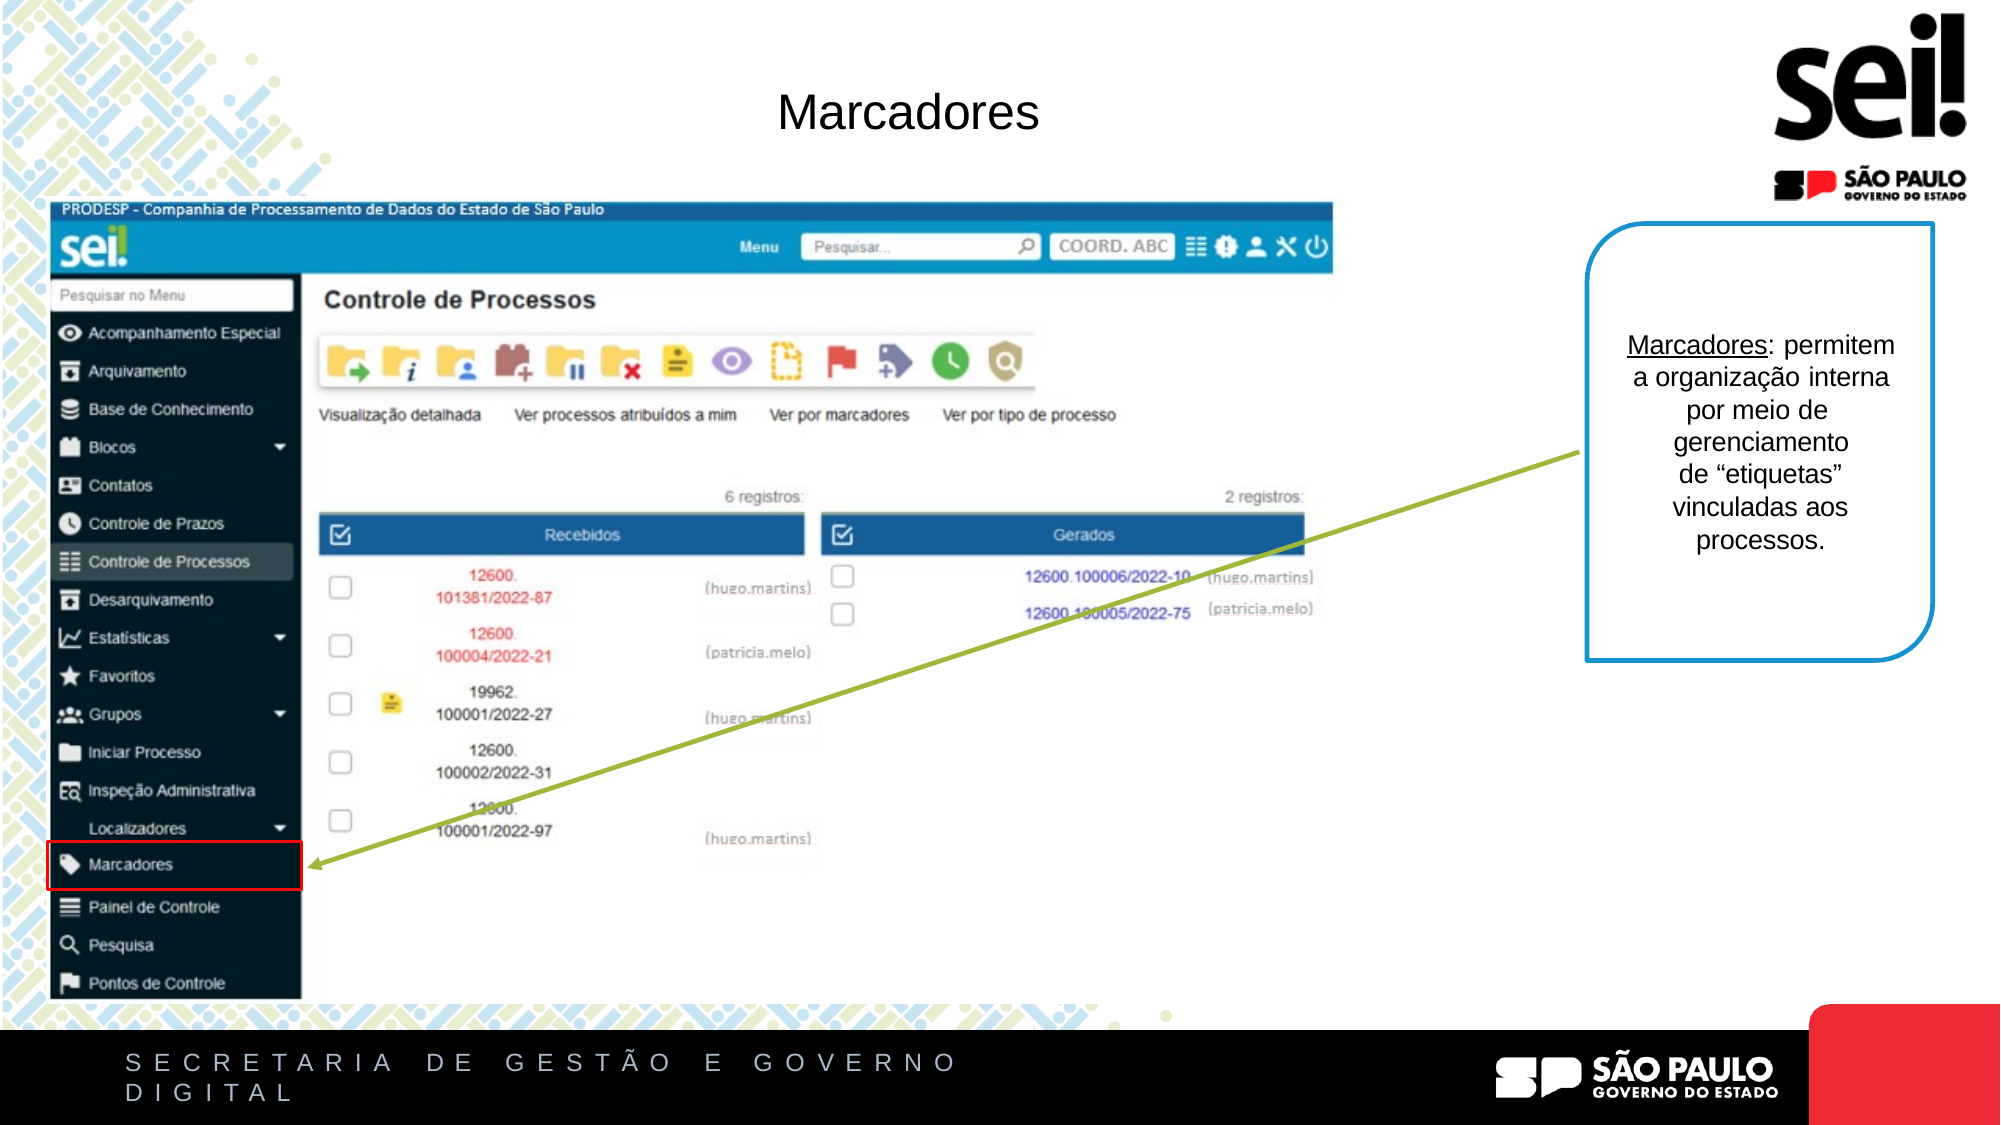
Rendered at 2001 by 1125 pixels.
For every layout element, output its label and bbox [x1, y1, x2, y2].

text_box [0, 0, 2000, 1125]
text_box [45, 449, 1581, 892]
text_box [1584, 221, 1936, 664]
